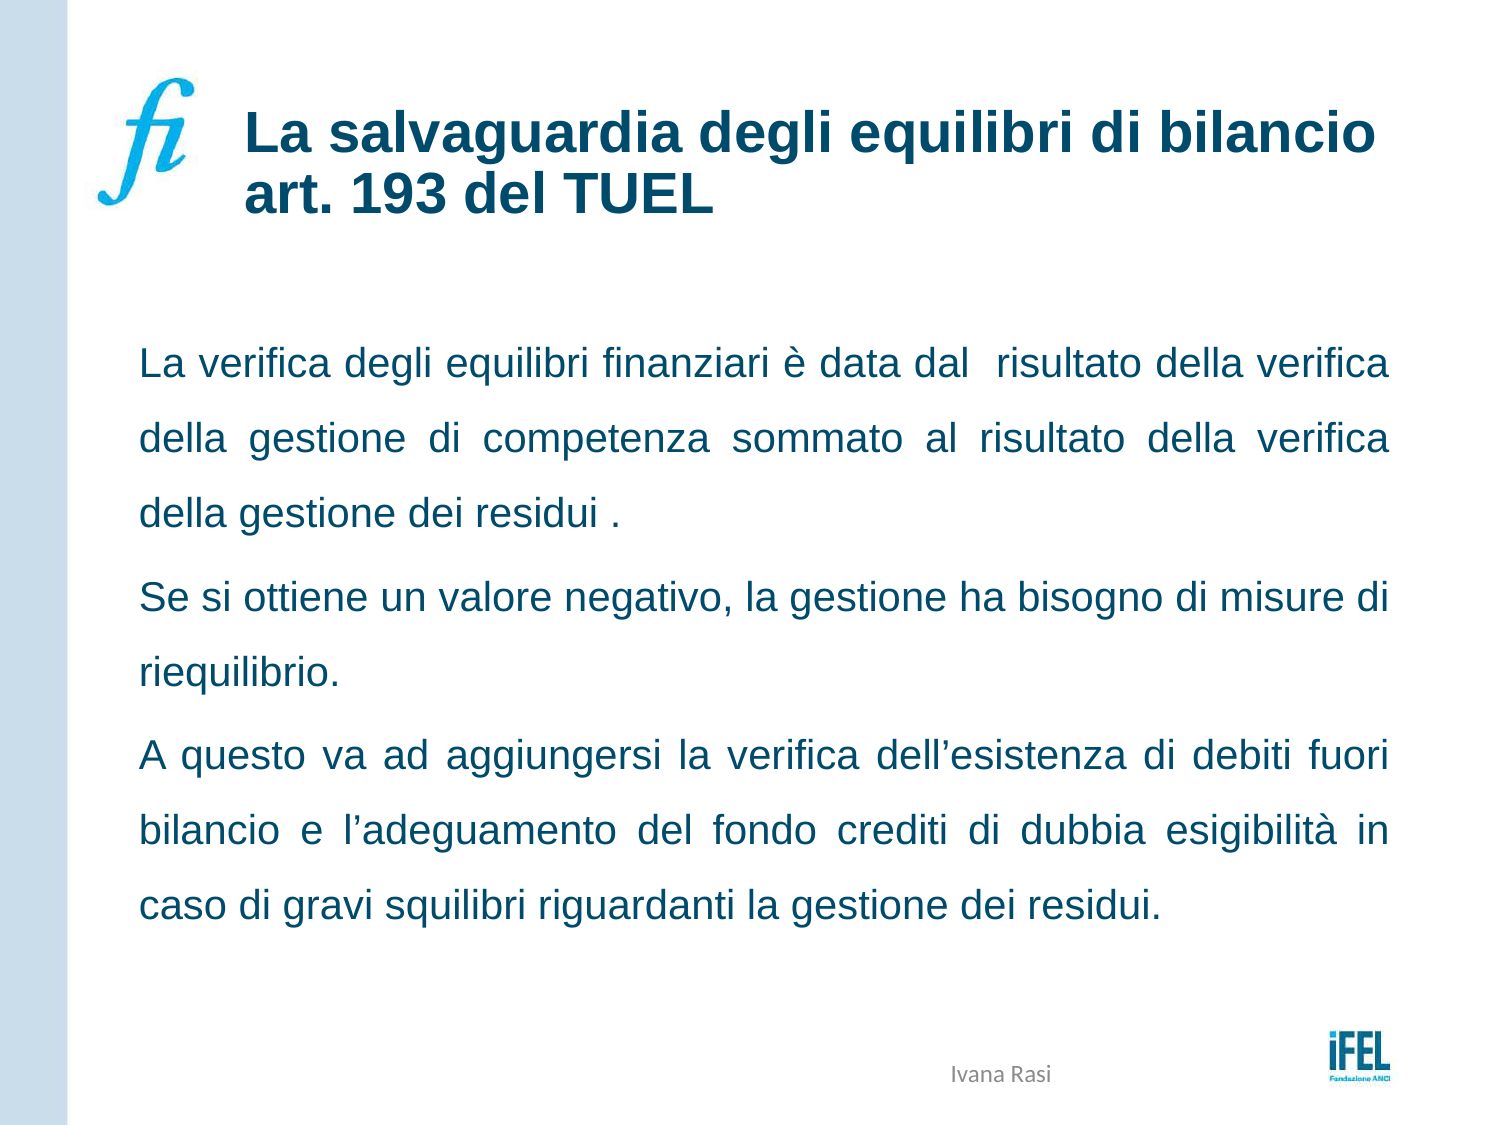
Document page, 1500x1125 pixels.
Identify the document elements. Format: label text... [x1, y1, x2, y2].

picture [0, 0, 1500, 1125]
footer Ivana Rasi [890, 1042, 1113, 1103]
title La salvaguardia degli equilibri di bilancio art. 193 del TUEL [229, 97, 1406, 241]
list La verifica degli equilibri finanziari è data dal risultato della verifica della gestione di competenza sommato al risultato della verifica della gestione dei residui . Se si ottiene un valore negativo, la gestione ha bisogno di misure di riequilibrio. A questo va ad aggiungersi la verifica dell’esistenza di debiti fuori bilancio e l’adeguamento del fondo crediti di dubbia esigibilità in caso di gravi squilibri riguardanti la gestione dei residui. [123, 250, 1406, 1091]
